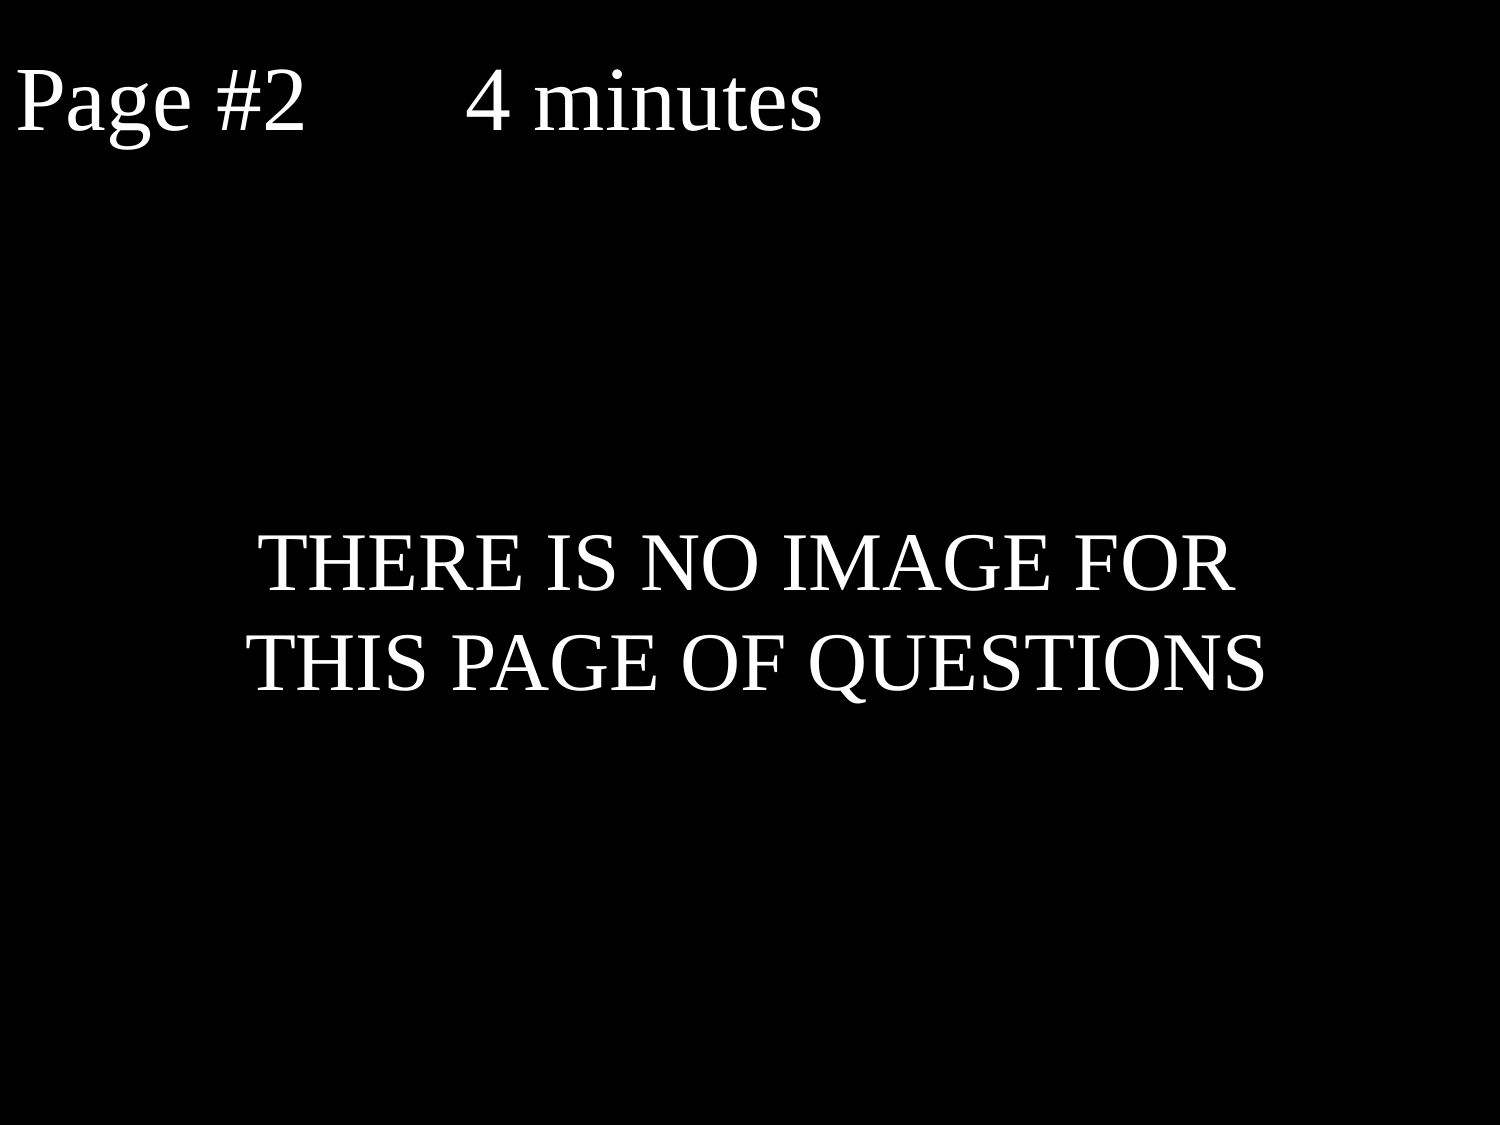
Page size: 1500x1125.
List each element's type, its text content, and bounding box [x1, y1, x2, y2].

text_box THERE IS NO IMAGE FOR THIS PAGE OF QUESTIONS [230, 499, 1285, 715]
title Page #2 4 minutes [0, 0, 1275, 188]
